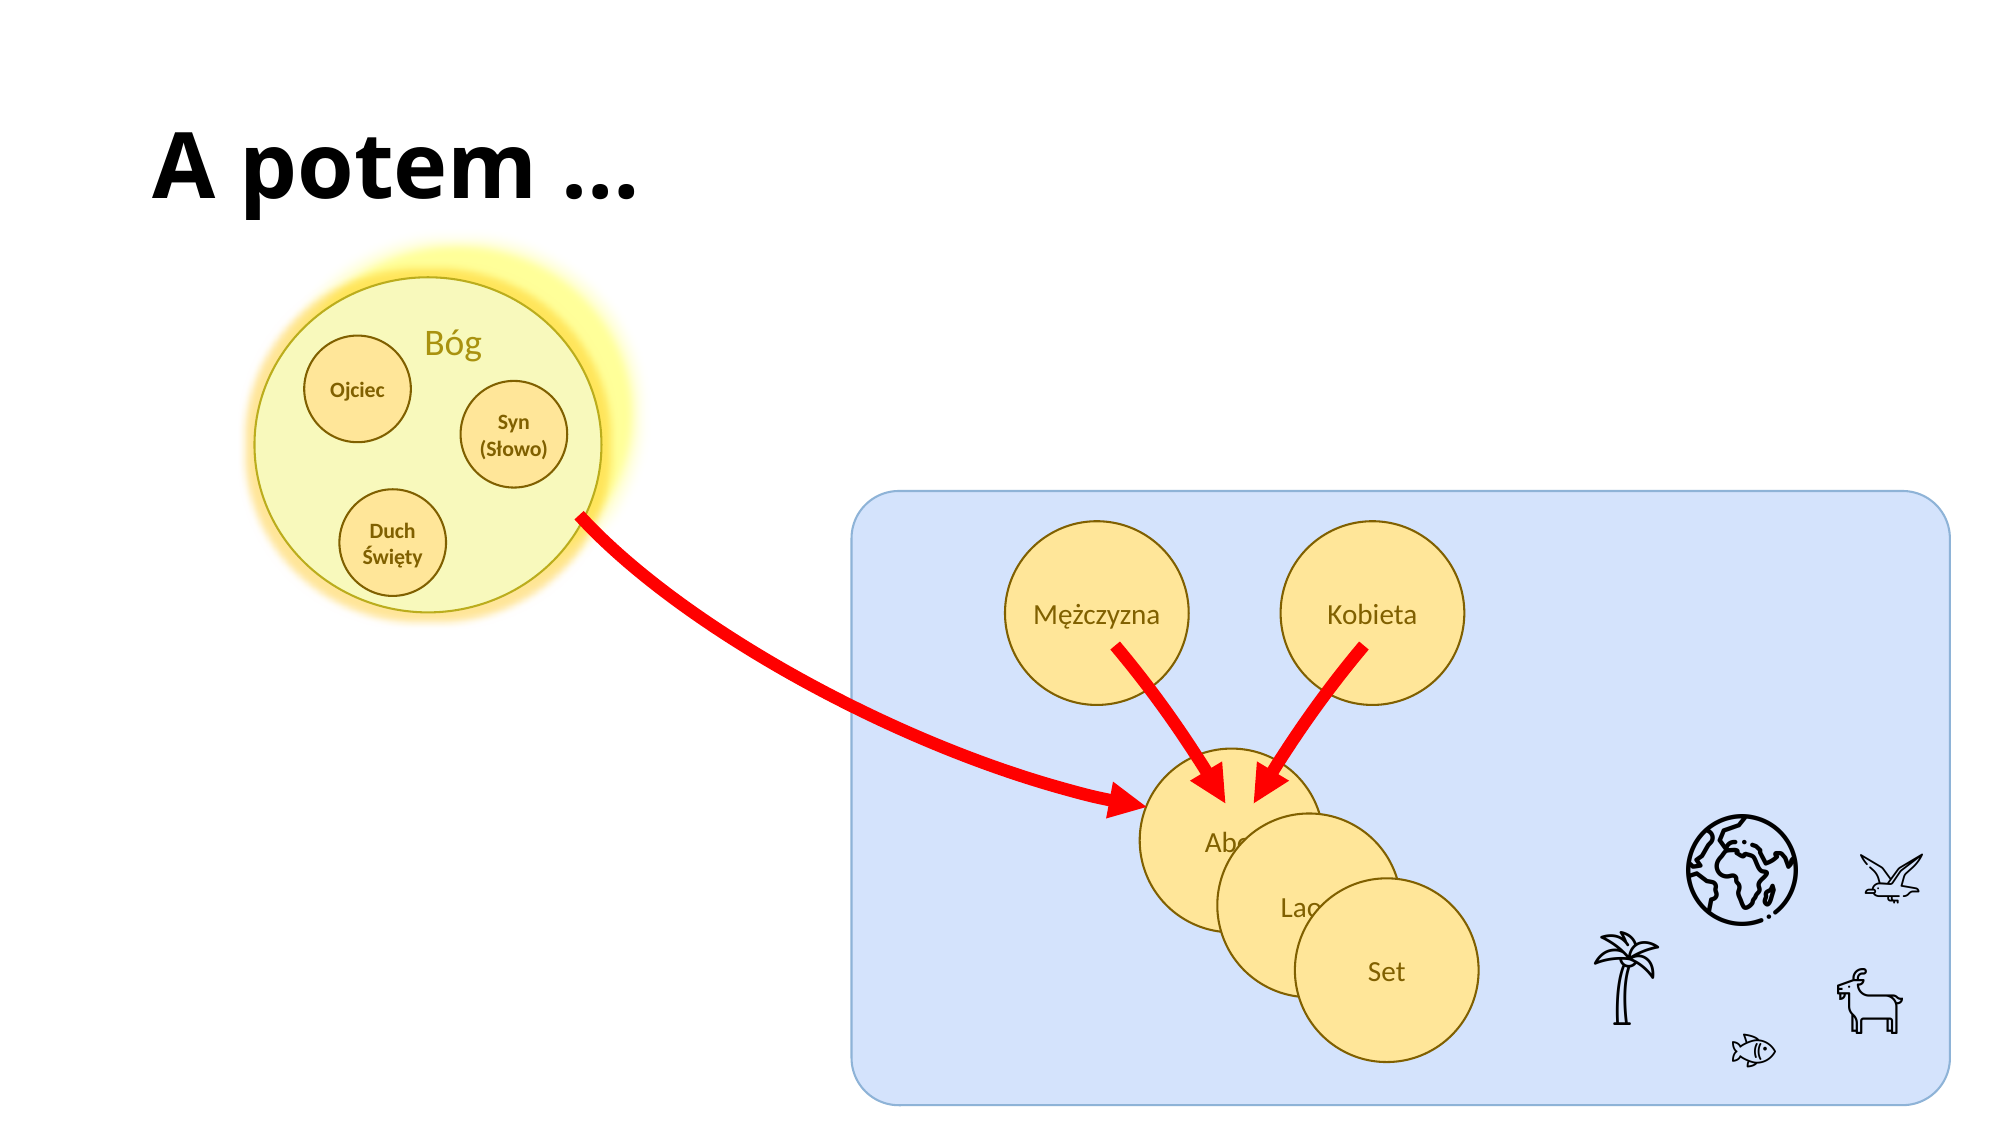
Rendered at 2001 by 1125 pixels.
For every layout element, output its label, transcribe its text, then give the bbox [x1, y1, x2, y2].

text_box Set [1293, 877, 1480, 1064]
text_box Laon [1216, 812, 1398, 998]
text_box Mężczyzna [1003, 520, 1190, 706]
text_box [1253, 645, 1402, 828]
text_box Kobieta [1279, 520, 1466, 706]
text_box [1077, 645, 1226, 828]
picture [1579, 931, 1674, 1025]
text_box [850, 489, 1951, 1107]
picture [1837, 968, 1903, 1034]
picture [1860, 847, 1923, 910]
picture [1732, 1028, 1776, 1073]
title A potem … [137, 59, 1863, 278]
text_box [602, 519, 1147, 812]
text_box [254, 277, 602, 613]
picture [1686, 814, 1798, 926]
text_box Abel [1138, 747, 1301, 933]
